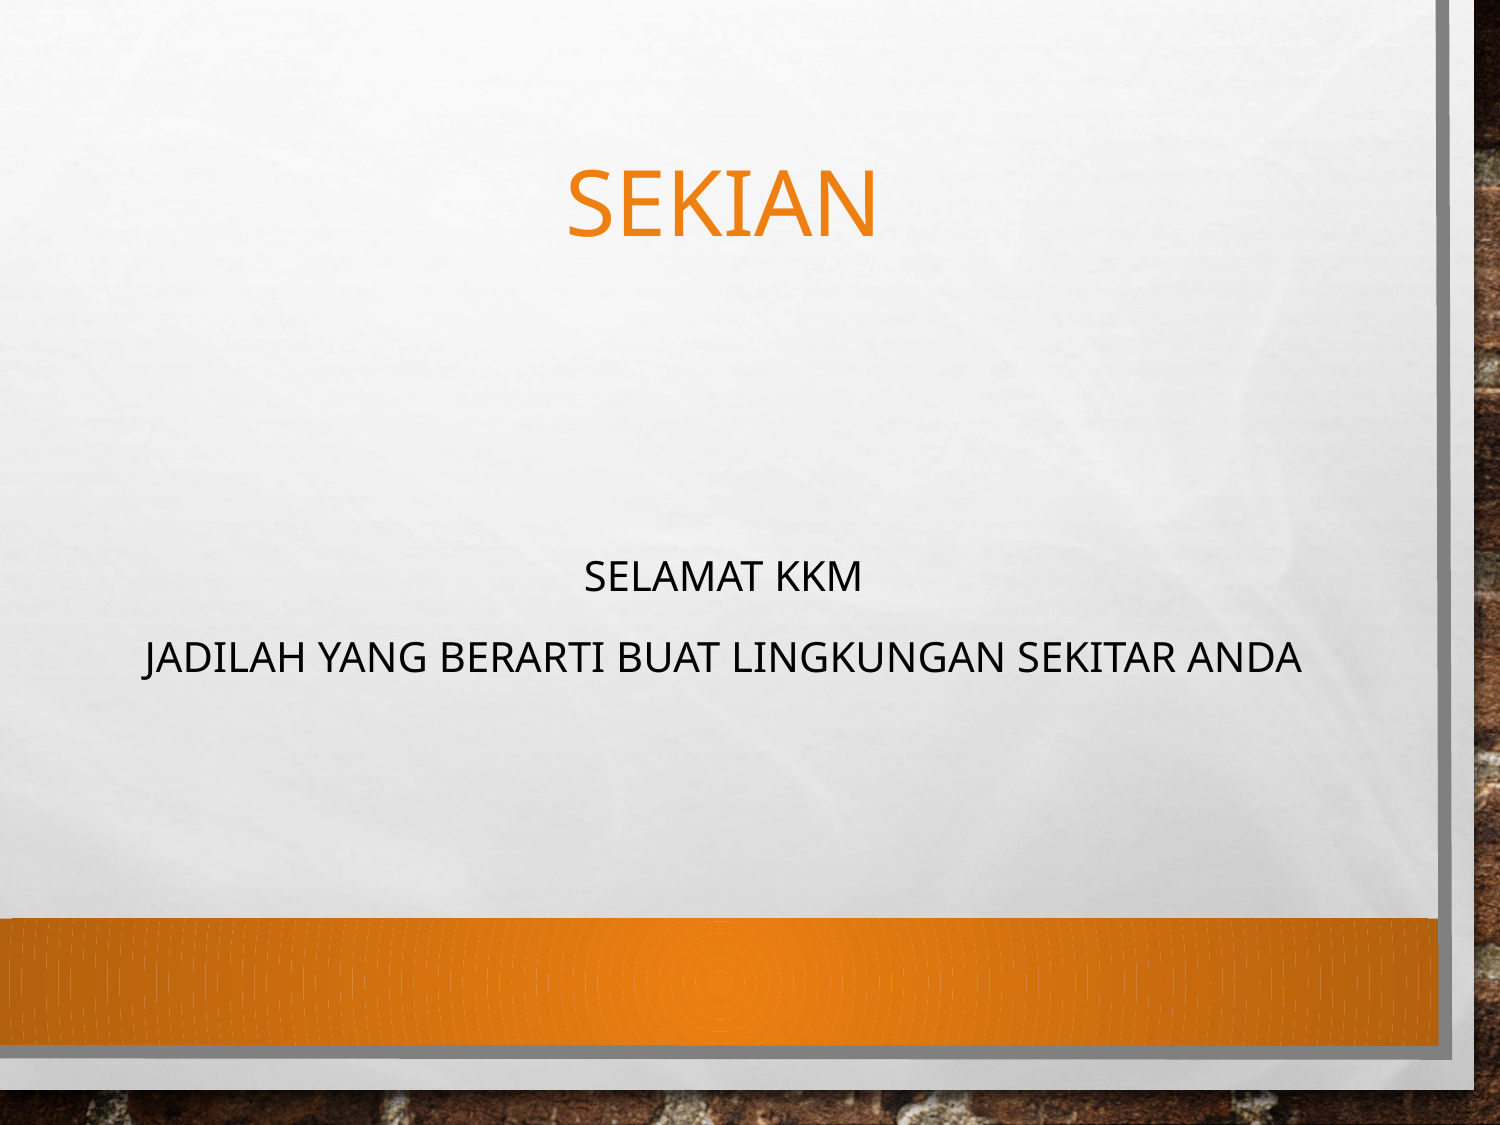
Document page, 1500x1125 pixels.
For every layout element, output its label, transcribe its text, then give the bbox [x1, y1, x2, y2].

title Sekian [84, 112, 1364, 302]
list Selamat kkm Jadilah yang berarti buat lingkungan sekitar anda [84, 338, 1364, 882]
picture [0, 0, 1500, 1125]
